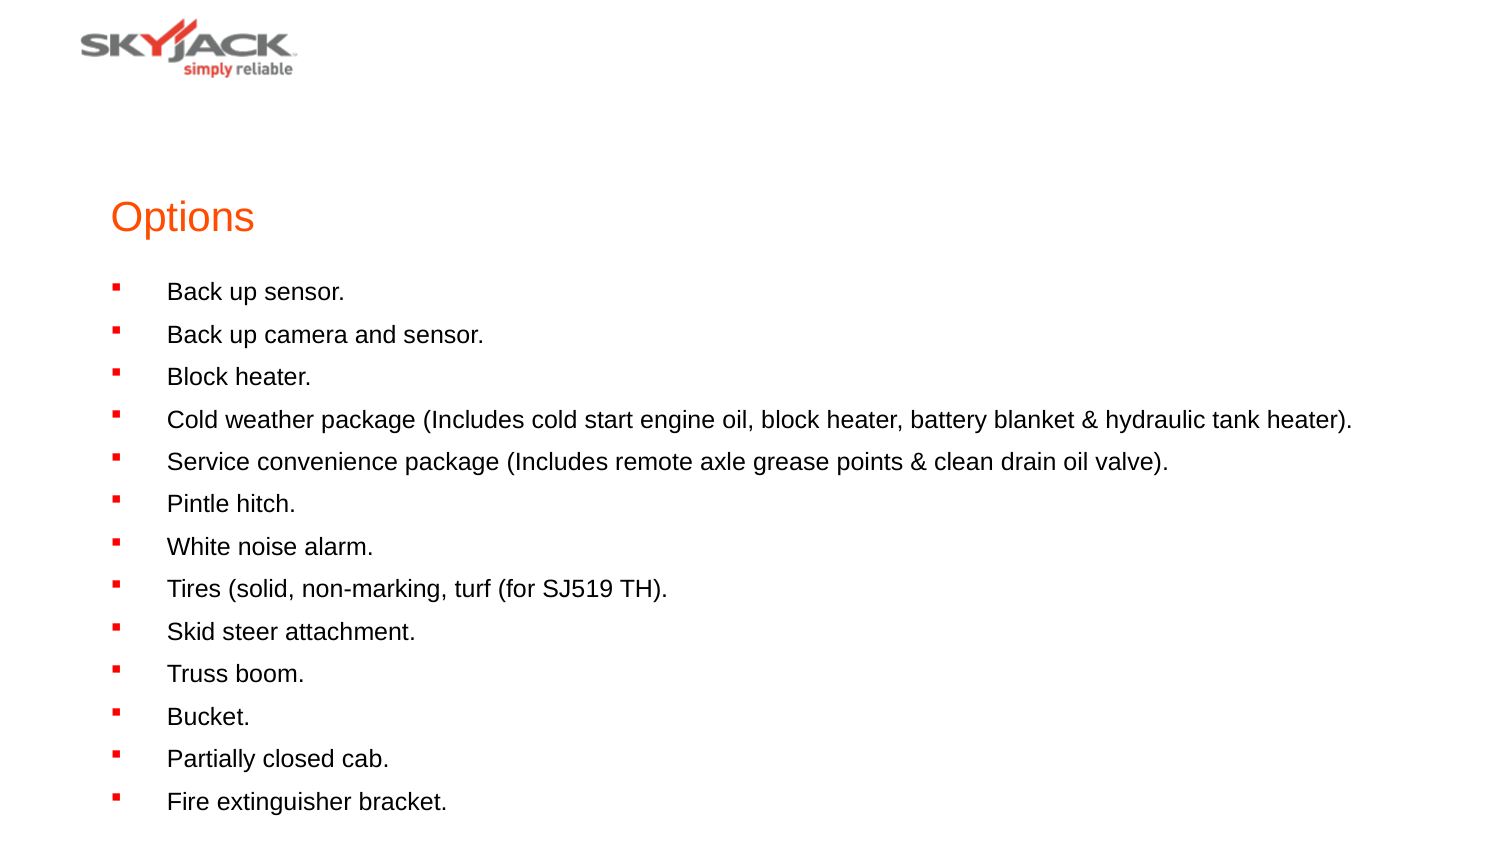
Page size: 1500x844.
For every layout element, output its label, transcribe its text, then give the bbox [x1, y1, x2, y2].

picture [39, 0, 339, 138]
list Back up sensor. Back up camera and sensor. Block heater. Cold weather package (Includes cold start engine oil, block heater, battery blanket & hydraulic tank heater). Service convenience package (Includes remote axle grease points & clean drain oil valve). Pintle hitch. White noise alarm. Tires (solid, non-marking, turf (for SJ519 TH). Skid steer attachment. Truss boom. Bucket. Partially closed cab. Fire extinguisher bracket. [95, 268, 1423, 494]
title Options [95, 182, 1399, 248]
